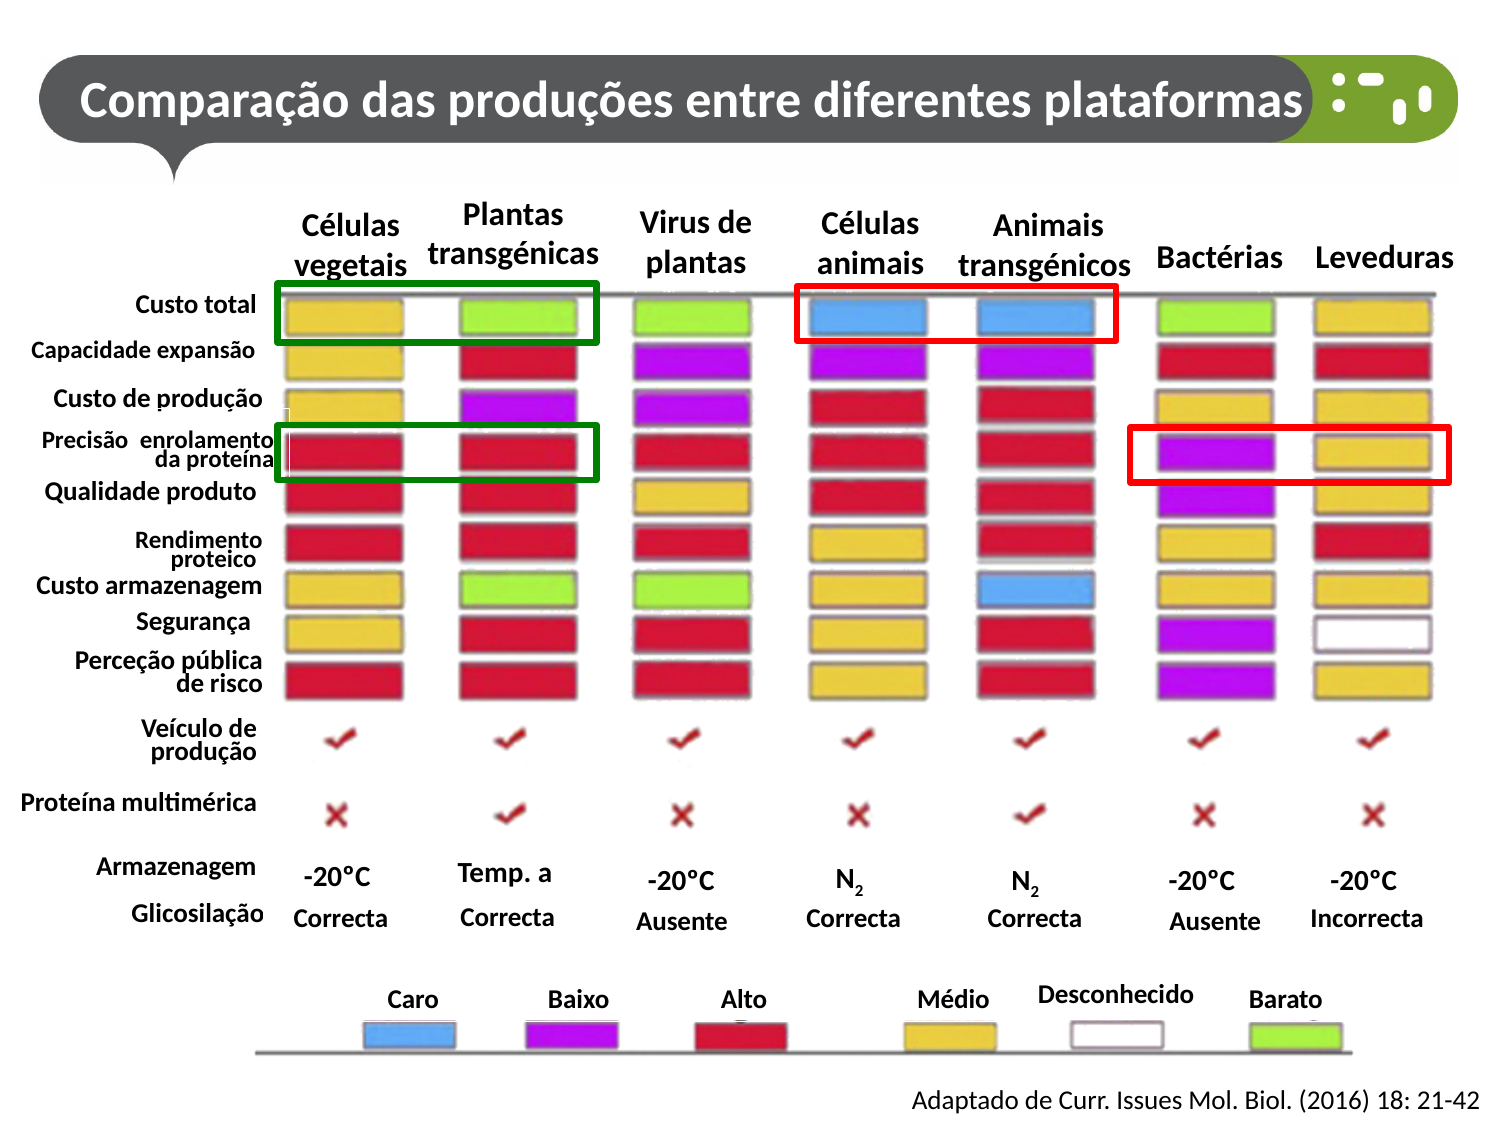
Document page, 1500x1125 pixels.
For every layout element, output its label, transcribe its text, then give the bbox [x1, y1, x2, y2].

text_box Correcta [292, 906, 418, 940]
text_box -20ºC [633, 853, 752, 904]
text_box Ausente [1138, 909, 1292, 943]
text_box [241, 963, 1374, 1068]
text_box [268, 184, 1477, 293]
text_box -20ºC [1315, 853, 1434, 904]
text_box -20ºC [1153, 853, 1272, 904]
title Comparação das produções entre diferentes plataformas [64, 57, 1361, 141]
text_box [277, 424, 1450, 483]
picture [39, 55, 1458, 185]
text_box Correcta [776, 906, 931, 940]
text_box Temp. a [442, 848, 585, 896]
text_box Correcta [958, 906, 1112, 940]
text_box -20ºC [293, 850, 408, 901]
text_box Incorrecta [1290, 906, 1444, 940]
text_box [277, 283, 1117, 343]
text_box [0, 278, 290, 937]
picture [290, 483, 1442, 840]
text_box N2 [996, 853, 1115, 909]
text_box Correcta [430, 905, 585, 940]
text_box Adaptado de Curr. Issues Mol. Biol. (2016) 18: 21-42 [897, 1074, 1500, 1123]
text_box N2 [820, 852, 939, 907]
picture [290, 293, 1442, 424]
text_box Ausente [605, 909, 759, 944]
